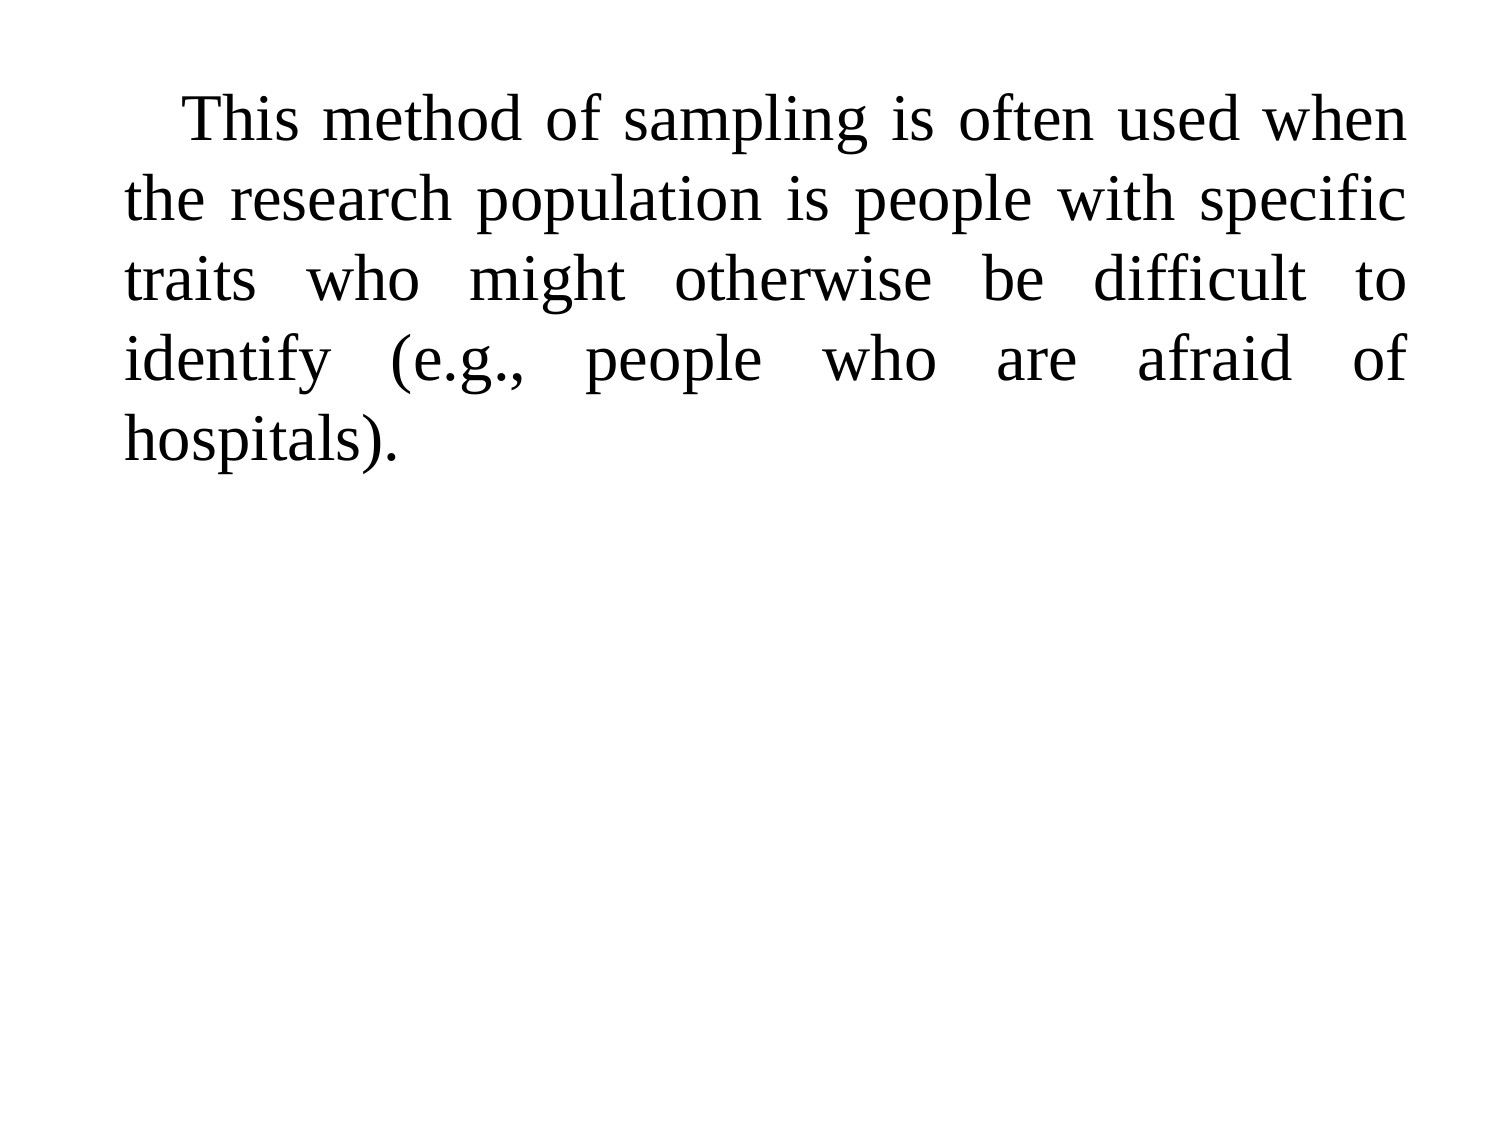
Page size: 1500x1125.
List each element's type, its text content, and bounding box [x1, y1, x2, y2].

list This method of sampling is often used when the research population is people with specific traits who might otherwise be difficult to identify (e.g., people who are afraid of hospitals). [53, 66, 1425, 1071]
